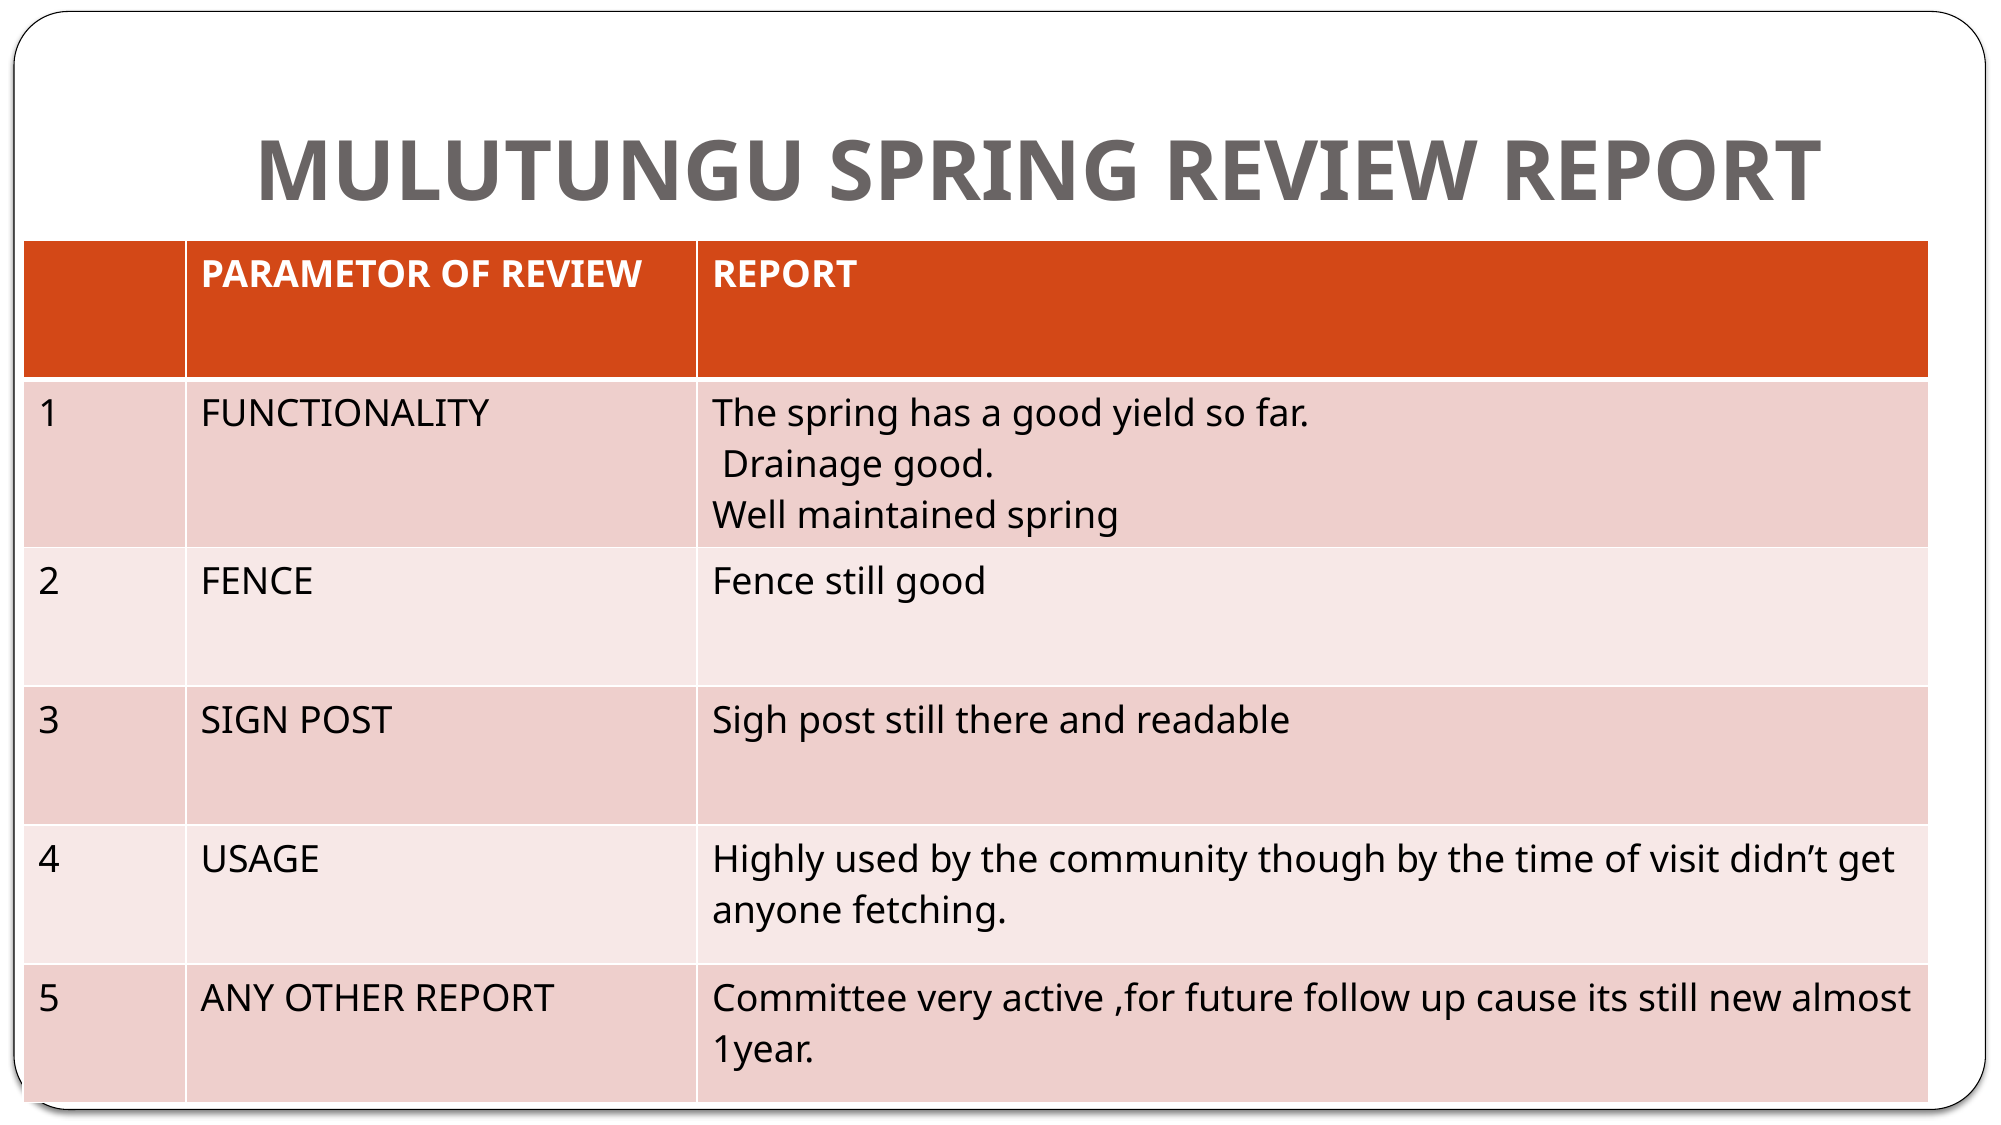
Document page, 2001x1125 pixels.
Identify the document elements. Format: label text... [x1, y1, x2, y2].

table_cell 1 [24, 382, 185, 547]
table_cell USAGE [187, 826, 696, 963]
table_cell Highly used by the community though by the time of visit didn’t get anyone fetching. [698, 826, 1928, 963]
table_cell 3 [24, 687, 185, 824]
table_cell The spring has a good yield so far. Drainage good. Well maintained spring [698, 382, 1928, 547]
table_header [24, 241, 185, 377]
table_header PARAMETOR OF REVIEW [187, 241, 696, 377]
table_cell 4 [24, 826, 185, 963]
table_cell 2 [24, 548, 185, 685]
title MULUTUNGU SPRING REVIEW REPORT [200, 45, 1900, 233]
table_cell 5 [24, 965, 185, 1102]
table_cell Fence still good [698, 548, 1928, 685]
table_cell SIGN POST [187, 687, 696, 824]
table_cell Sigh post still there and readable [698, 687, 1928, 824]
table_cell Committee very active ,for future follow up cause its still new almost 1year. [698, 965, 1928, 1102]
table_cell FUNCTIONALITY [187, 382, 696, 547]
table_header REPORT [698, 241, 1928, 377]
table_cell FENCE [187, 548, 696, 685]
table_cell ANY OTHER REPORT [187, 965, 696, 1102]
